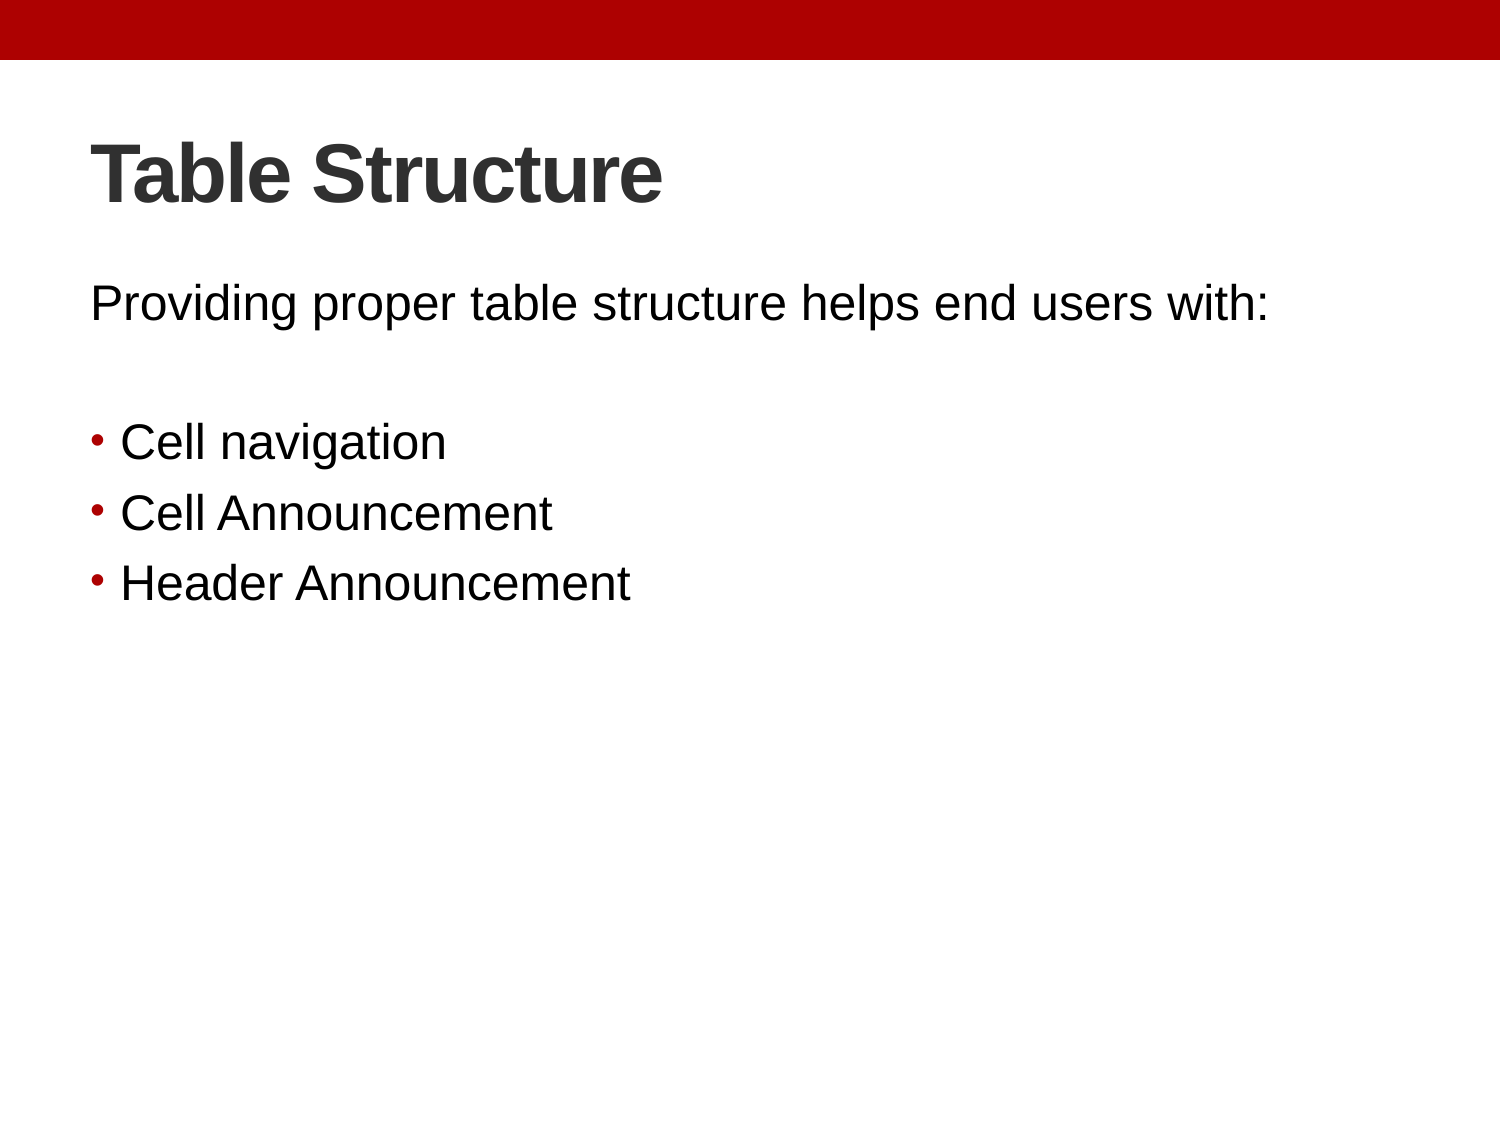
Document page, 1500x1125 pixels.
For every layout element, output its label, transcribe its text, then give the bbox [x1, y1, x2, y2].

list Providing proper table structure helps end users with: Cell navigation Cell Announcement Header Announcement [75, 262, 1425, 1063]
title Table Structure [75, 87, 1425, 250]
